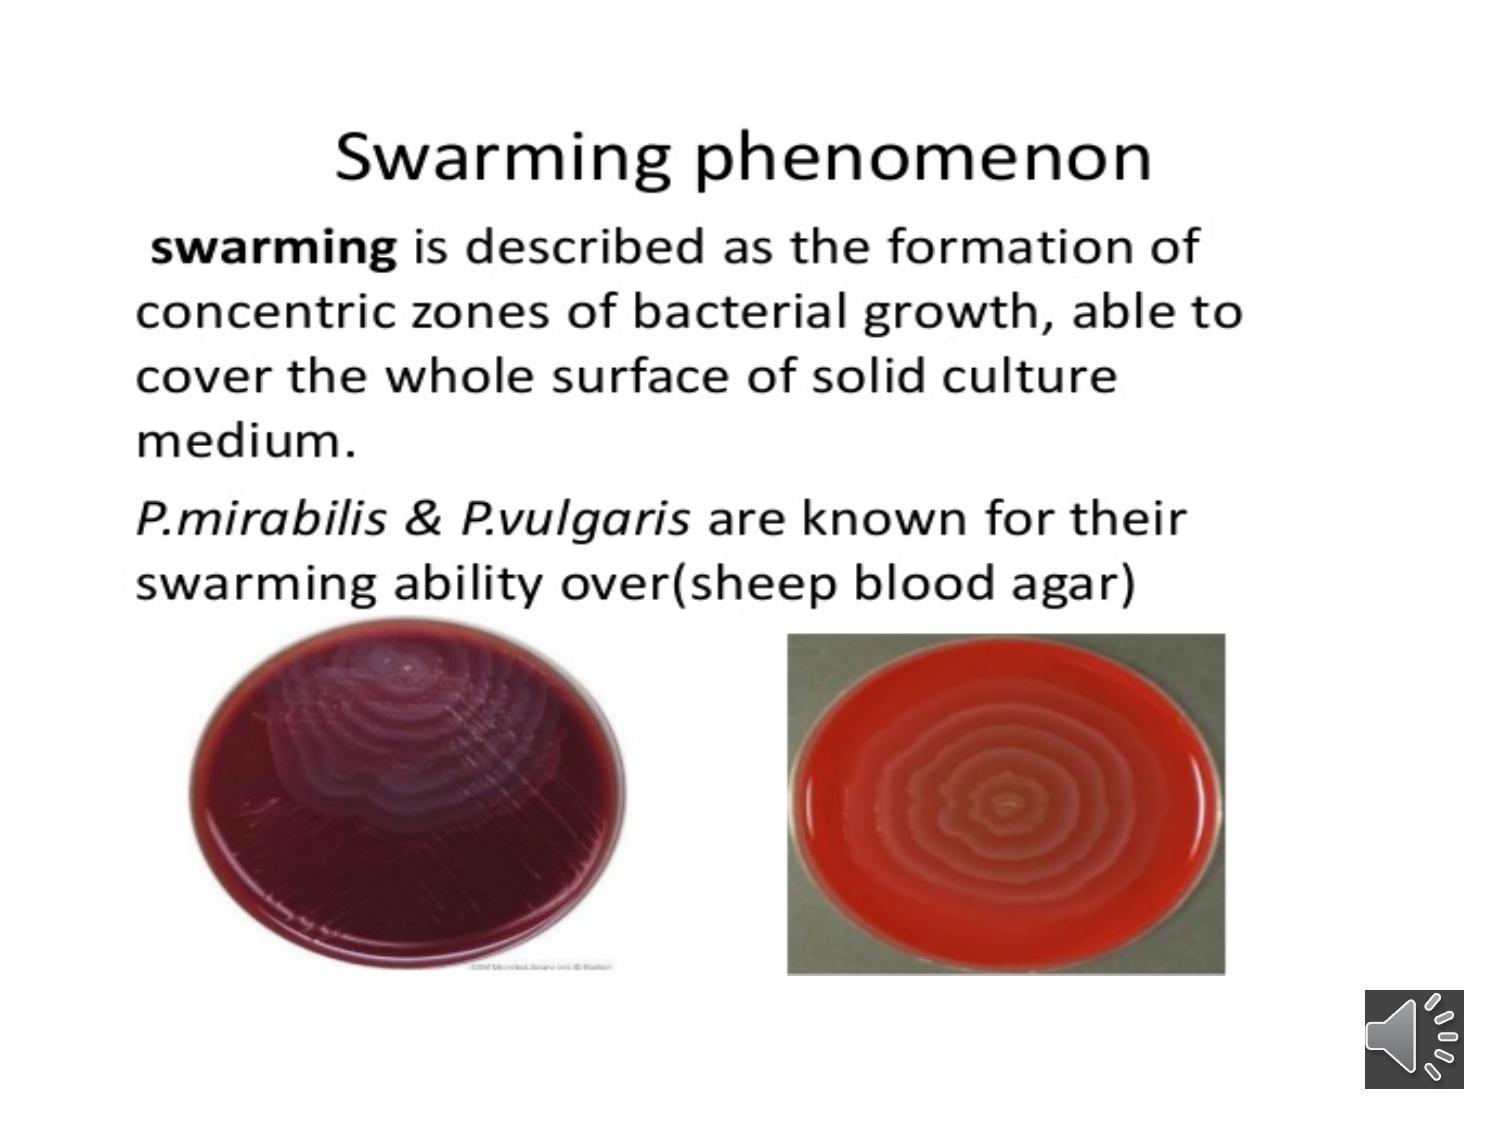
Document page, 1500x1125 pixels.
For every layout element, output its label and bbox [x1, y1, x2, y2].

picture [1364, 989, 1465, 1090]
list [52, 66, 1436, 977]
